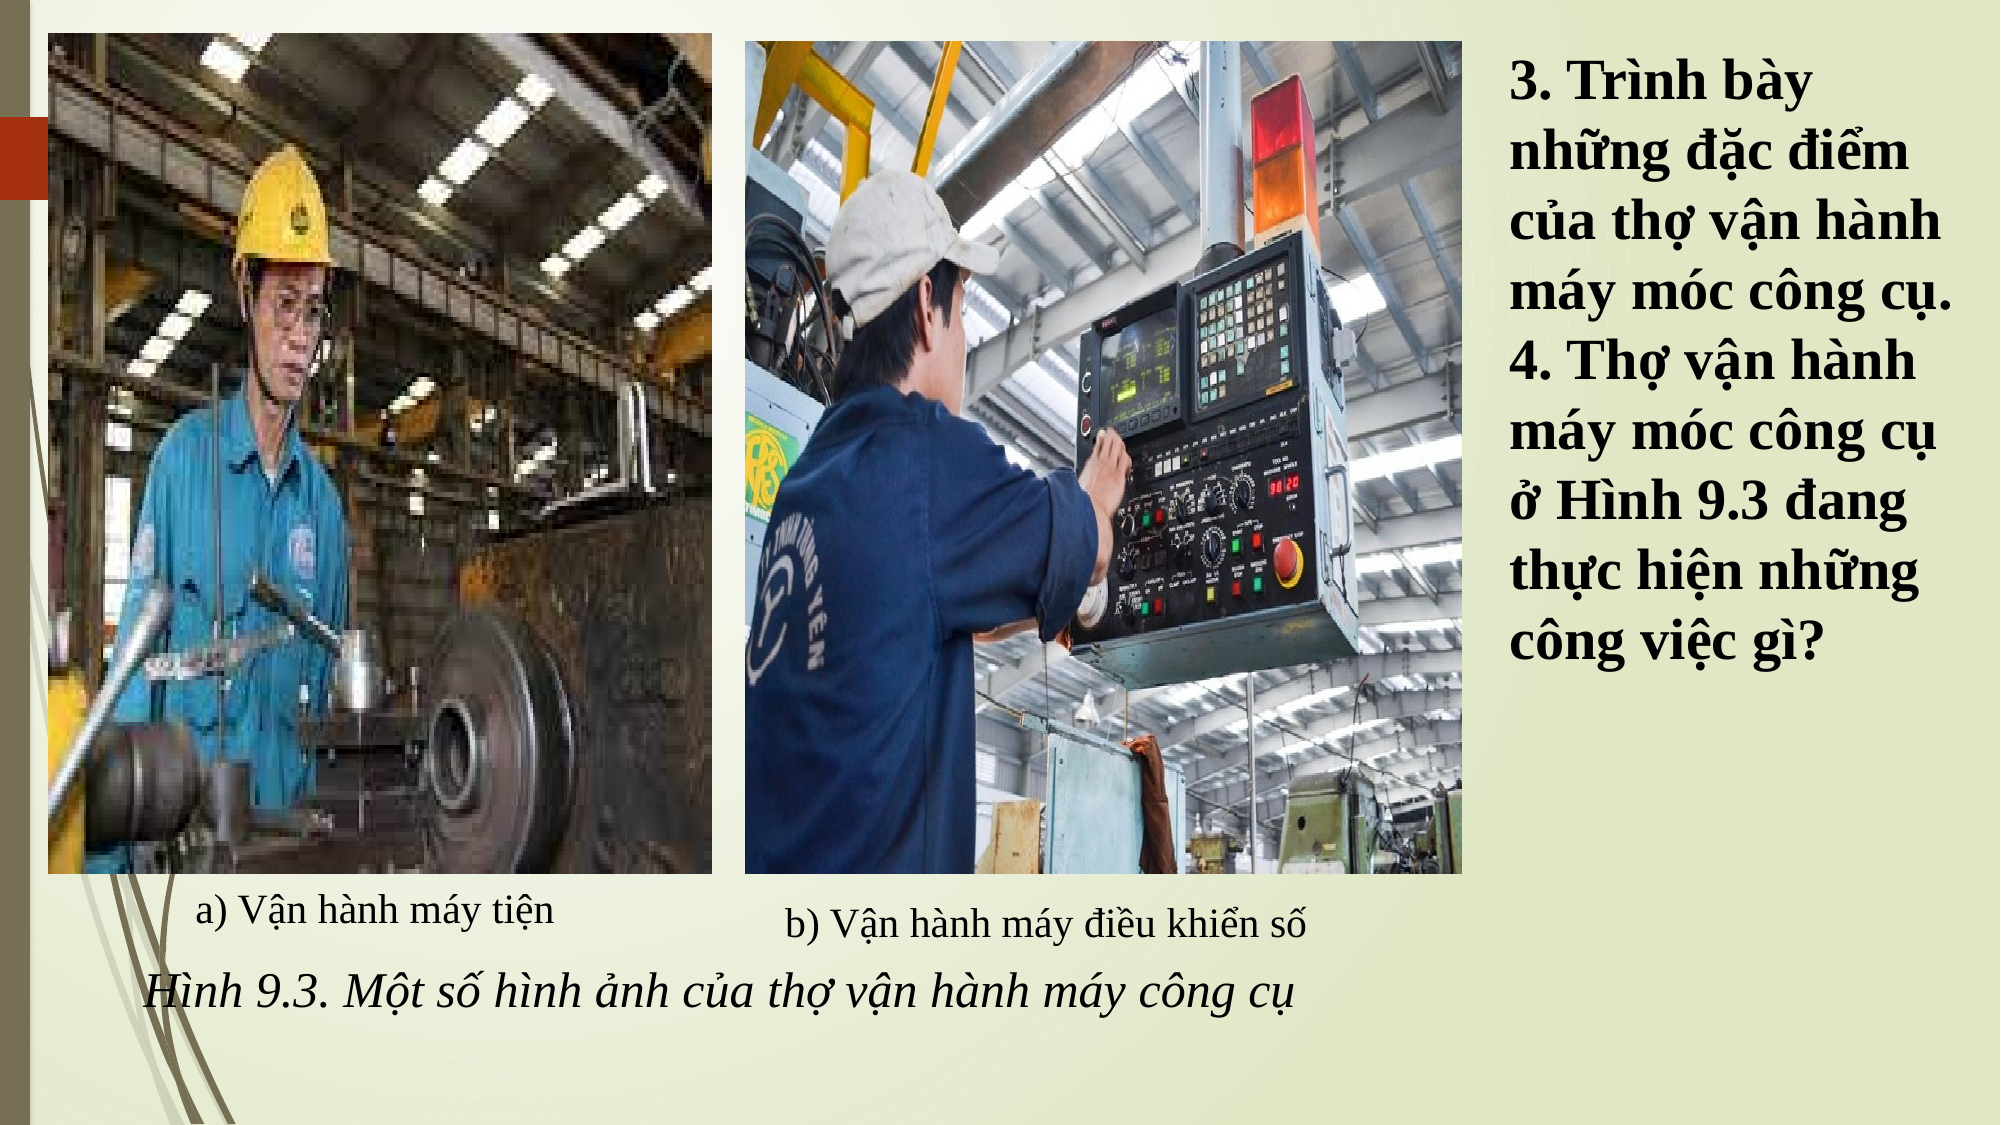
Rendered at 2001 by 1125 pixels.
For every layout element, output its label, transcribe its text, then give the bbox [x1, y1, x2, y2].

picture [48, 33, 712, 875]
text_box a) Vận hành máy tiện [180, 882, 581, 939]
text_box Hình 9.3. Một số hình ảnh của thợ vận hành máy công cụ [128, 950, 1352, 1026]
picture [745, 40, 1462, 875]
text_box b) Vận hành máy điều khiển số [770, 888, 1462, 953]
text_box 3. Trình bày những đặc điểm của thợ vận hành máy móc công cụ. 4. Thợ vận hành máy móc công cụ ở Hình 9.3 đang thực hiện những công việc gì? [1494, 33, 2000, 679]
